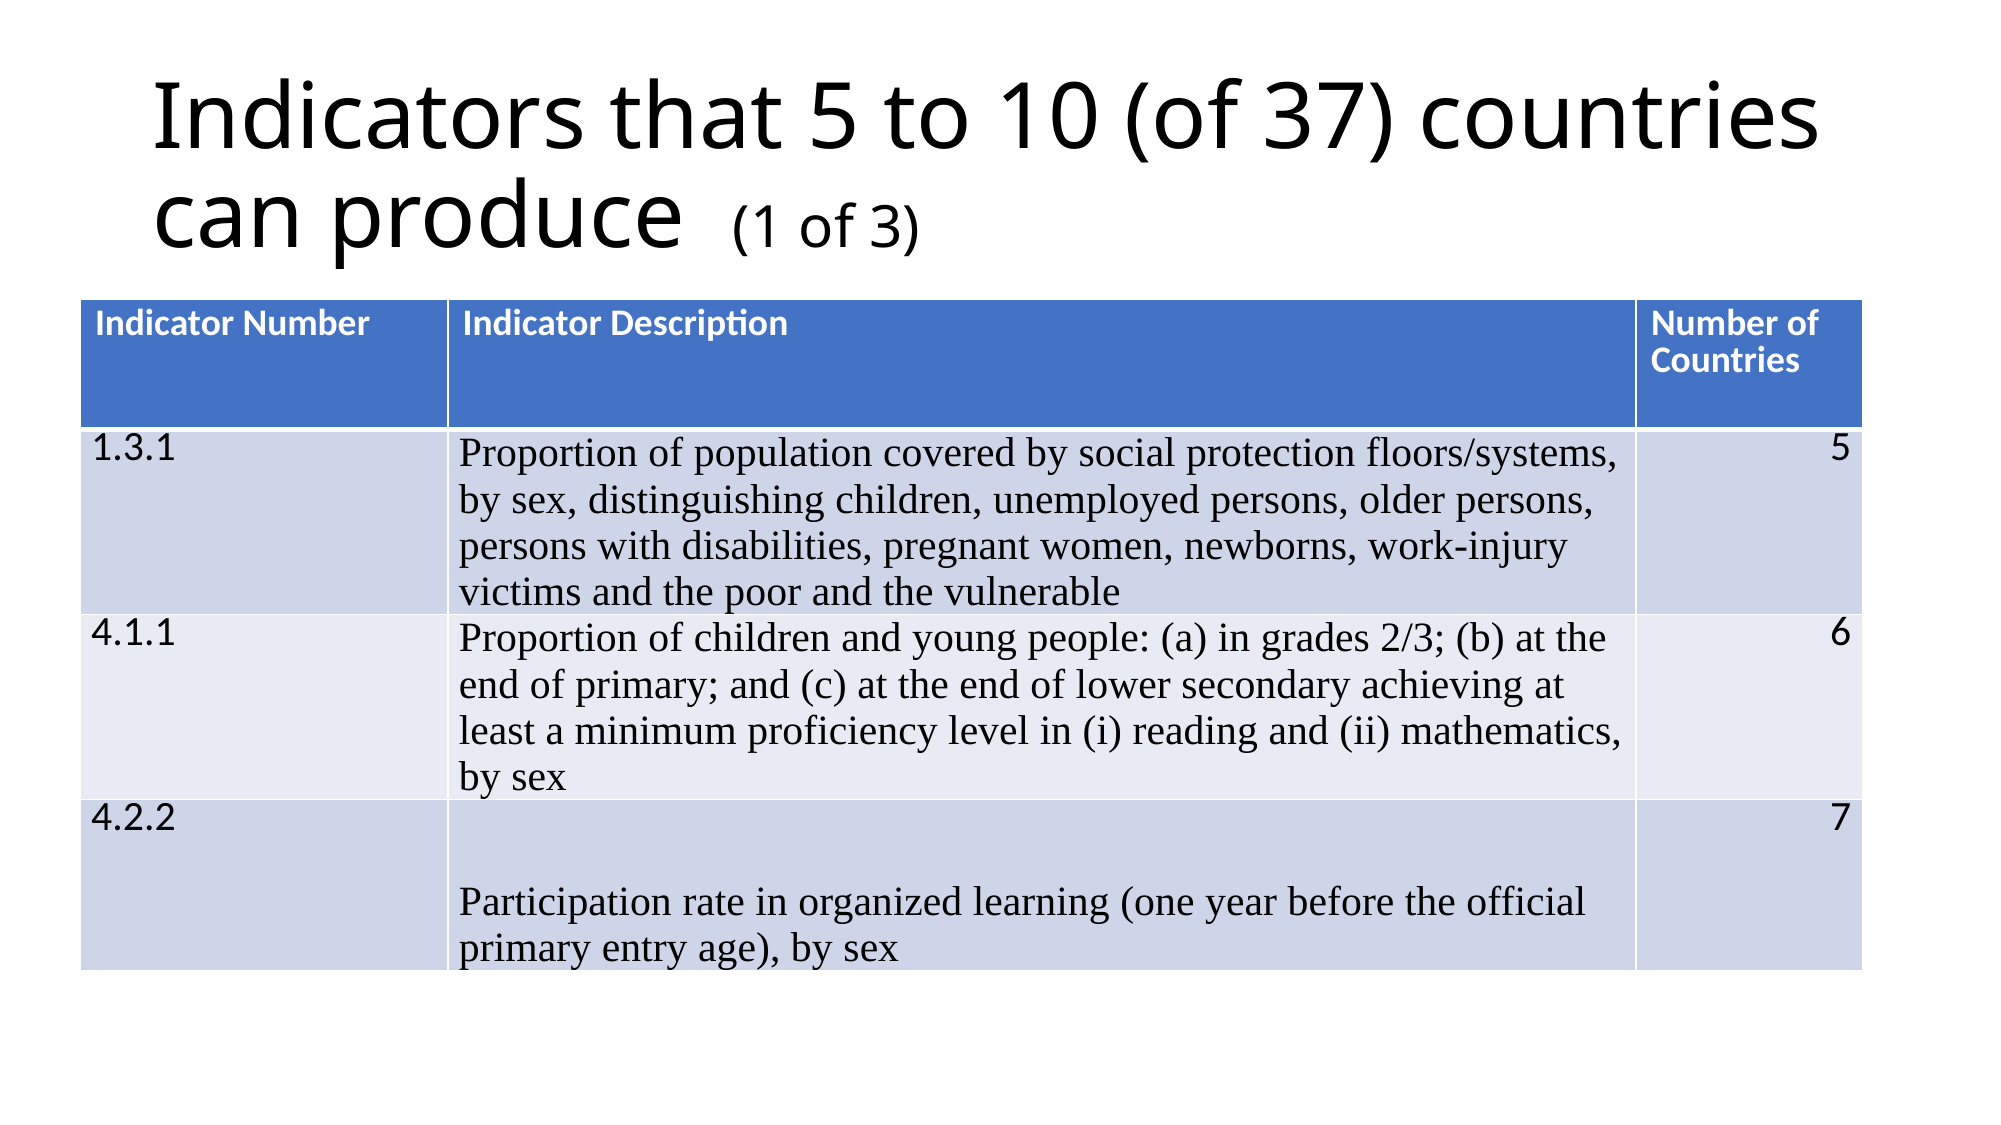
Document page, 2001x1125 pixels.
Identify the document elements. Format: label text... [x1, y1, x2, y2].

table_cell 5 [1637, 432, 1862, 614]
table_cell 1.3.1 [81, 432, 447, 614]
table_cell Proportion of population covered by social protection floors/systems, by sex, distinguishing children, unemployed persons, older persons, persons with disabilities, pregnant women, newborns, work-injury victims and the poor and the vulnerable [449, 432, 1635, 614]
table_header Indicator Number [81, 300, 447, 427]
table_header Number of Countries [1637, 300, 1862, 427]
table_cell 7 [1637, 800, 1862, 970]
table_header Indicator Description [449, 300, 1635, 427]
table_cell Proportion of children and young people: (a) in grades 2/3; (b) at the end of primary; and (c) at the end of lower secondary achieving at least a minimum proficiency level in (i) reading and (ii) mathematics, by sex [449, 615, 1635, 799]
table_cell 6 [1637, 615, 1862, 799]
title Indicators that 5 to 10 (of 37) countries can produce (1 of 3) [137, 59, 1863, 278]
table_cell 4.2.2 [81, 800, 447, 970]
table_cell Participation rate in organized learning (one year before the official primary entry age), by sex [449, 800, 1635, 970]
table_cell 4.1.1 [81, 615, 447, 799]
